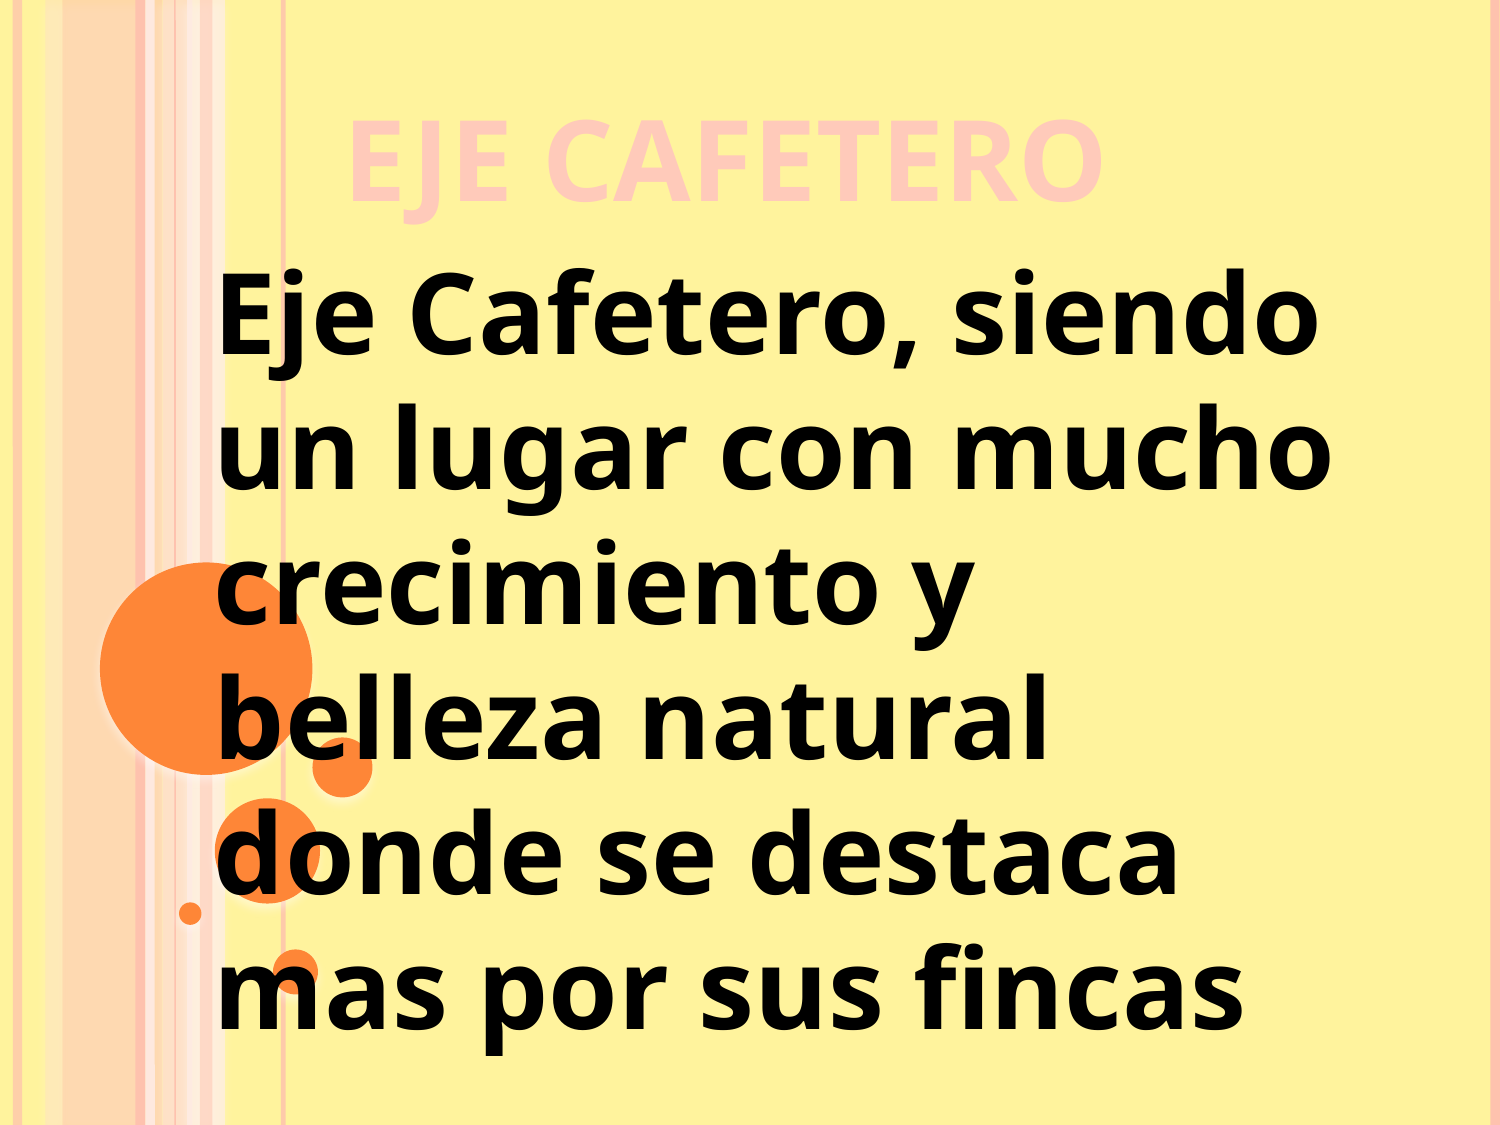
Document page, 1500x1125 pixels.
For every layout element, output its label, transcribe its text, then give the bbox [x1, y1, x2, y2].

text_box Eje Cafetero, siendo un lugar con mucho crecimiento y belleza natural donde se destaca mas por sus fincas [199, 234, 1395, 1060]
text_box EJE CAFETERO [328, 81, 1124, 232]
